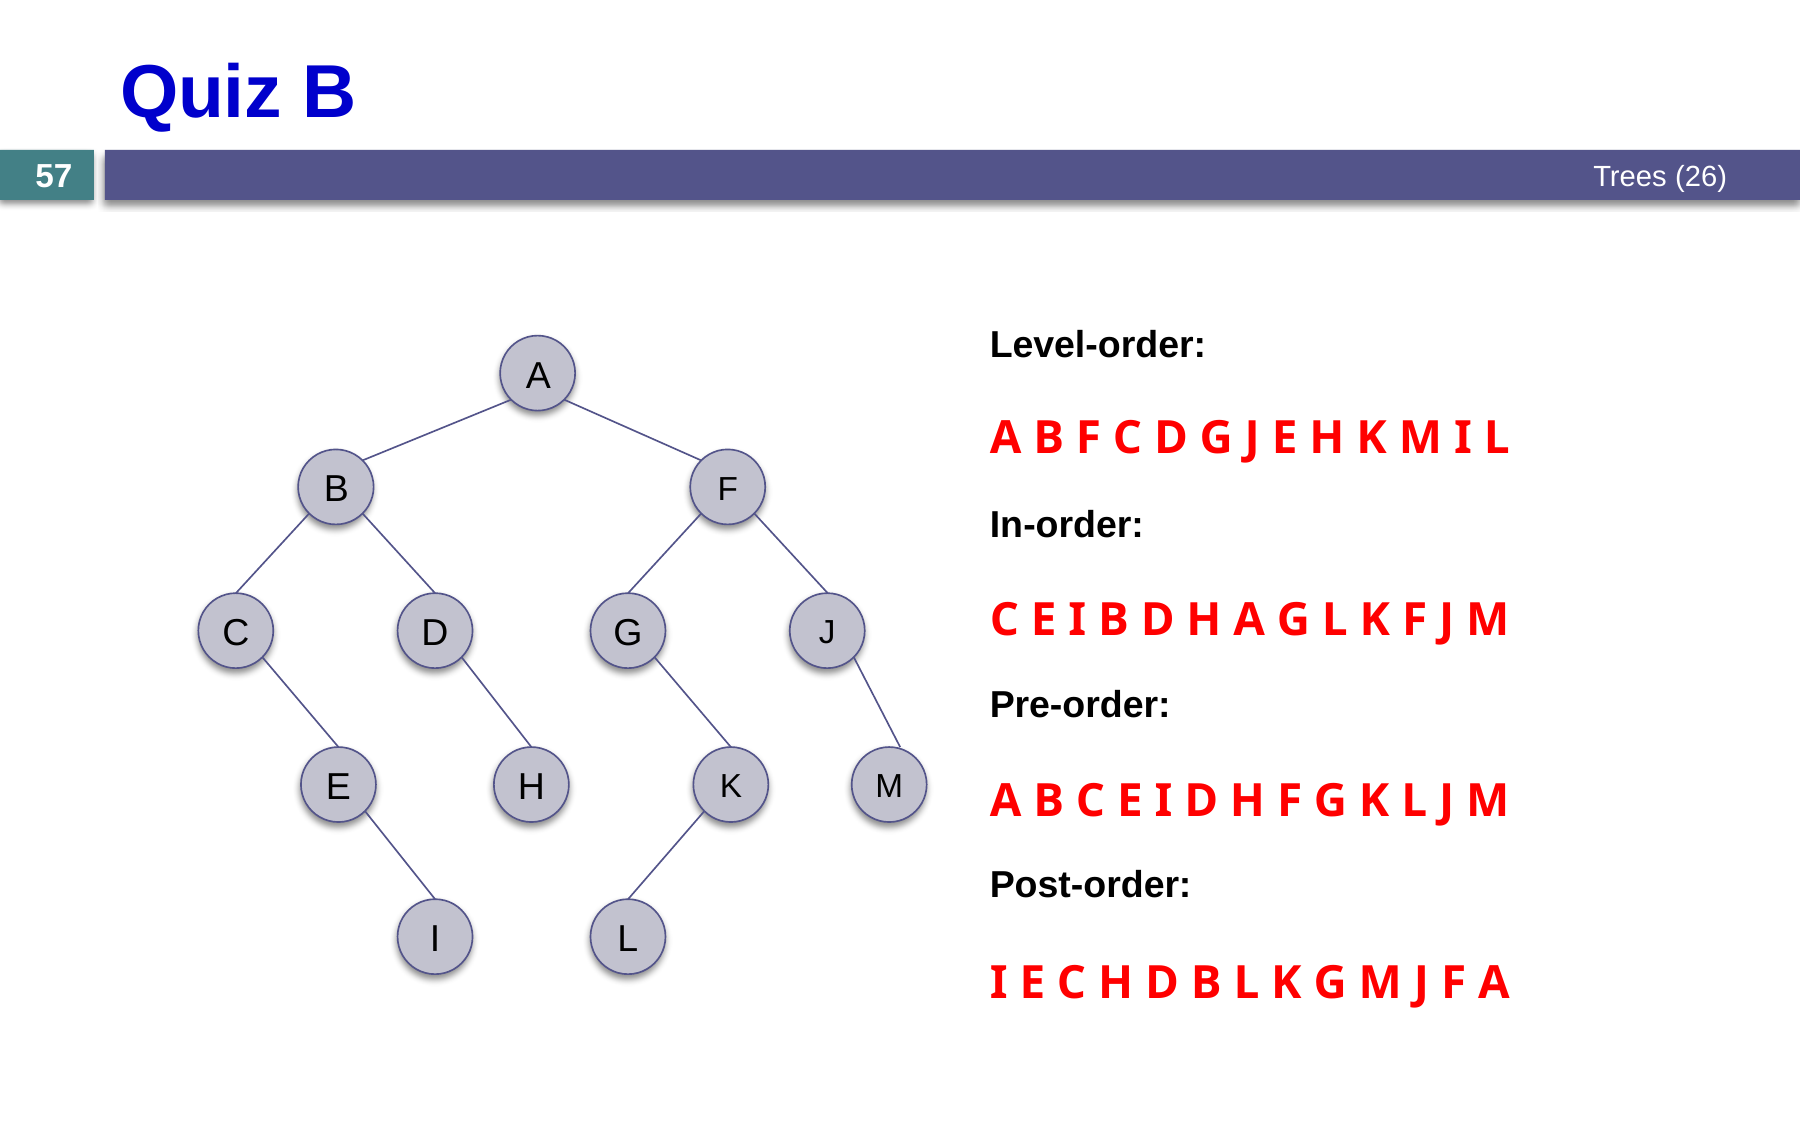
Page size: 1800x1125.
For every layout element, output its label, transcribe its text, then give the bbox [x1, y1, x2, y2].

slide_number 57 [0, 151, 108, 197]
text_box A B C E I D H F G K L J M [974, 763, 1650, 834]
text_box Level-order: In-order: Pre-order: Post-order: [974, 470, 1438, 581]
text_box Level-order: In-order: Pre-order: Post-order: [974, 834, 1438, 913]
text_box I E C H D B L K G M J F A [974, 945, 1650, 1016]
text_box C E I B D H A G L K F J M [974, 581, 1650, 652]
text_box Level-order: In-order: Pre-order: Post-order: [974, 312, 1438, 399]
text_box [197, 335, 927, 975]
text_box A B F C D G J E H K M I L [974, 399, 1650, 470]
text_box Level-order: In-order: Pre-order: Post-order: [974, 652, 1438, 763]
title Quiz B [104, 27, 1743, 148]
footer Trees (26) [925, 149, 1743, 199]
